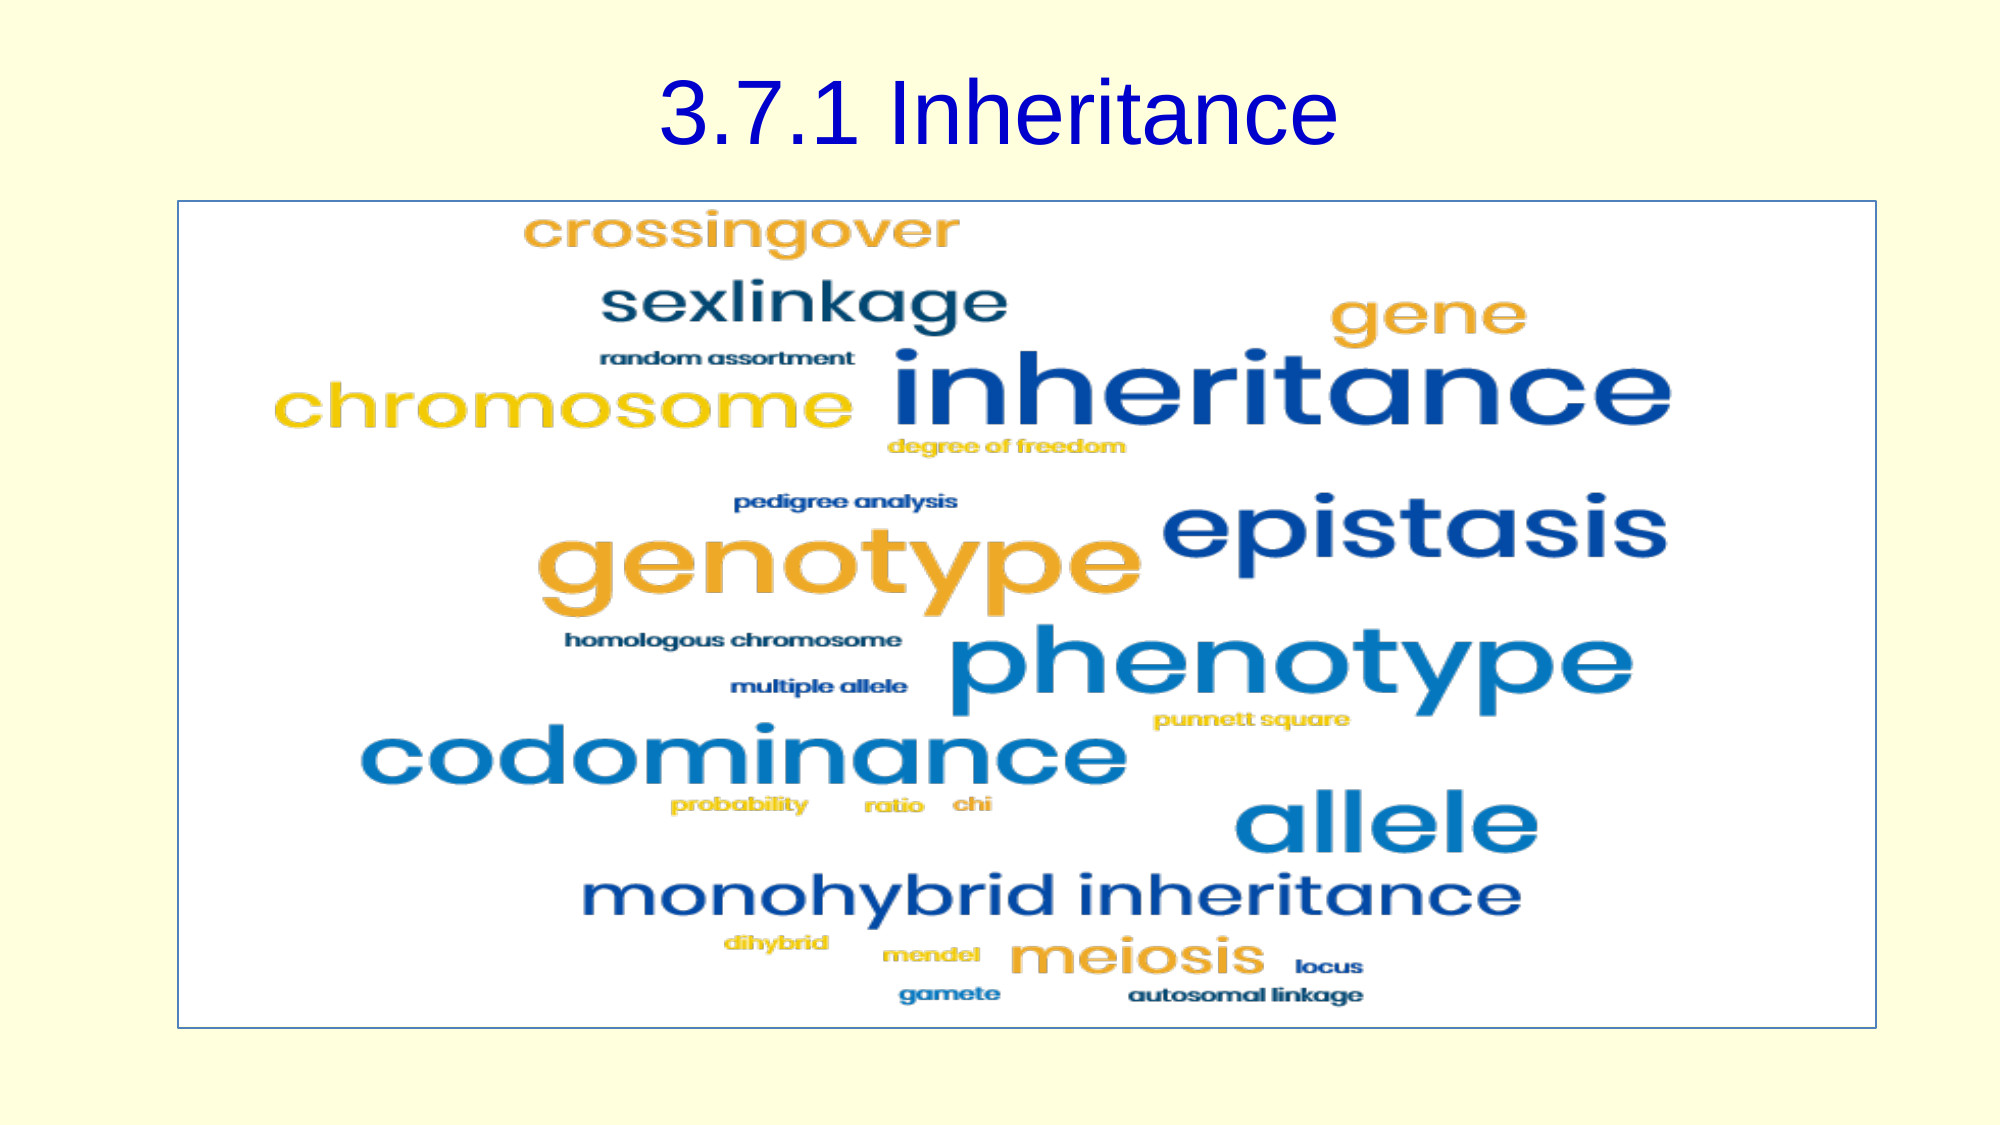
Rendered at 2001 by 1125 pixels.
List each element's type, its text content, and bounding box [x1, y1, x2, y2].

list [178, 201, 1876, 1027]
title 3.7.1 Inheritance [99, 45, 1900, 172]
